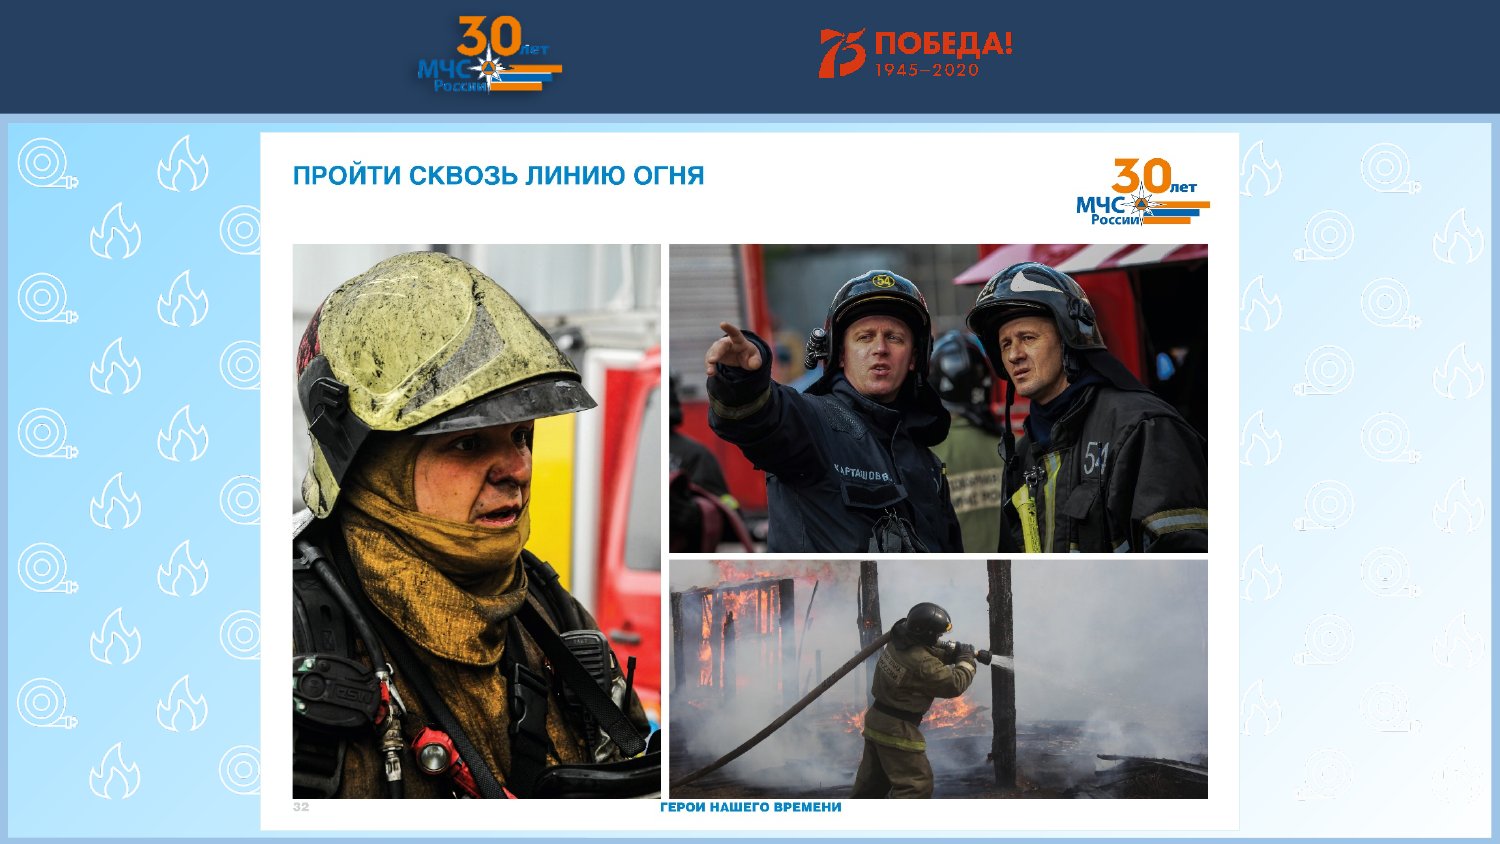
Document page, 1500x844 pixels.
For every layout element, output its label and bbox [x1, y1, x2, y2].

text_box [0, 0, 1500, 116]
picture [418, 15, 563, 96]
picture [798, 8, 1032, 97]
picture [14, 129, 1500, 831]
